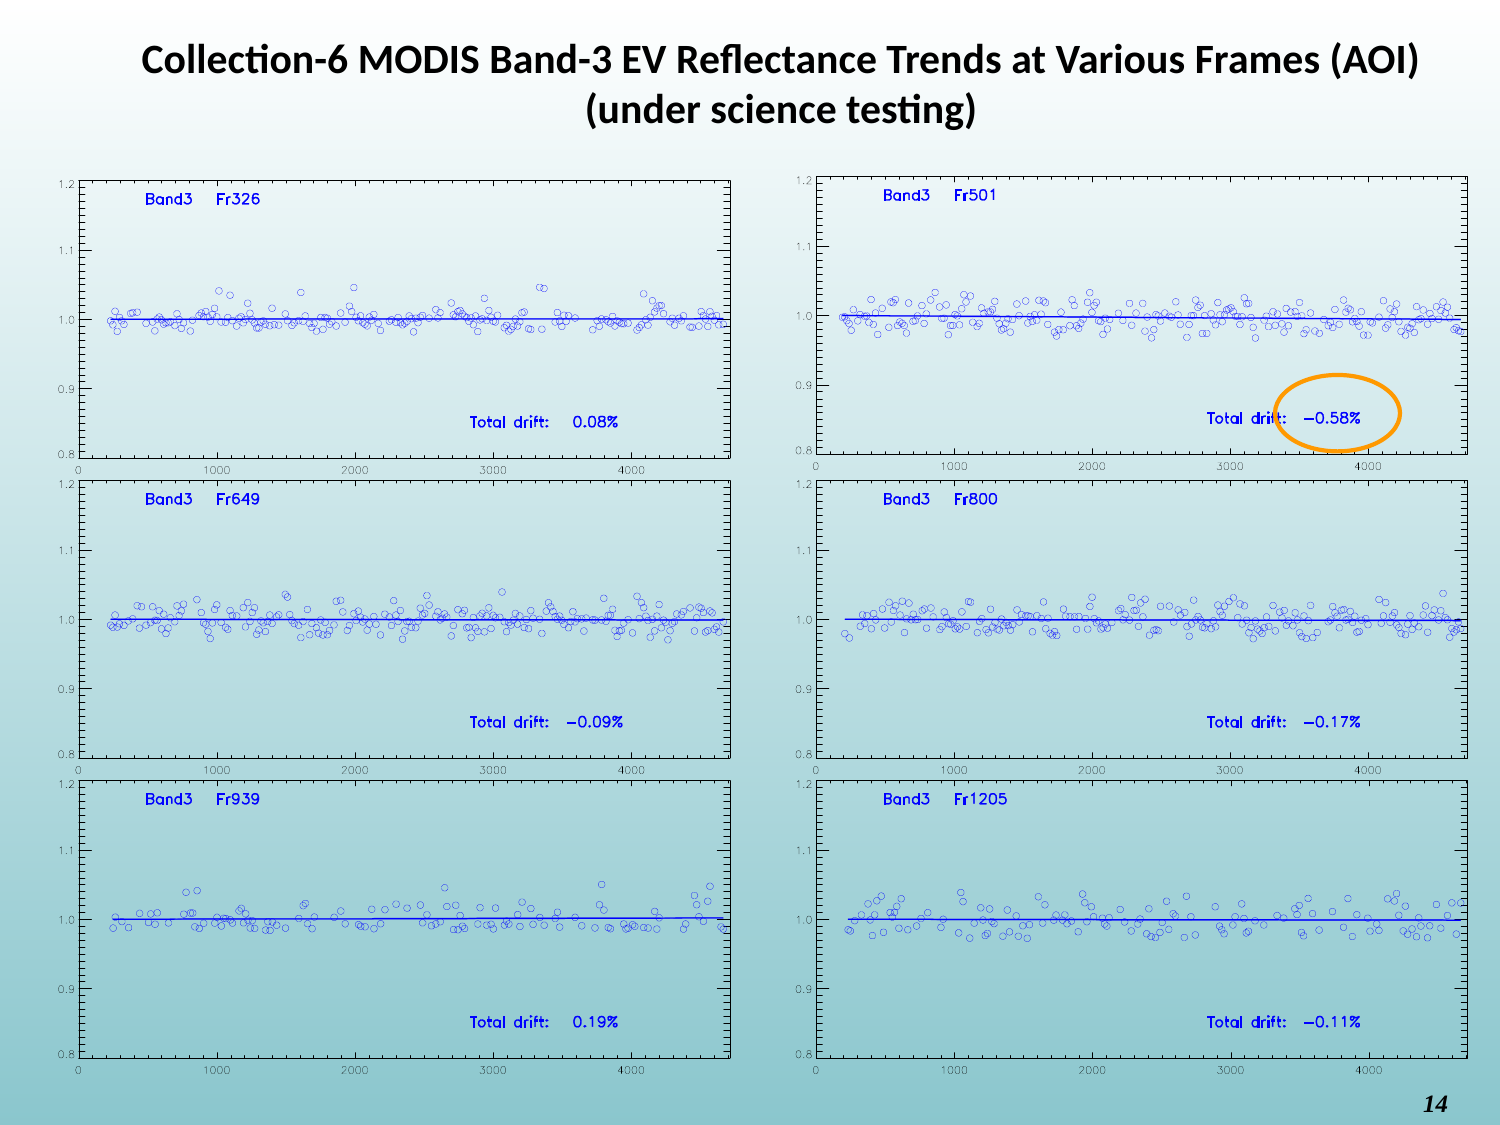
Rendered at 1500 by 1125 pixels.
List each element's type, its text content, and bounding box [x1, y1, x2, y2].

picture [12, 155, 1488, 1101]
text_box 14 [1408, 1079, 1500, 1125]
text_box Collection-6 MODIS Band-3 EV Reflectance Trends at Various Frames (AOI) (under science testing) [125, 24, 1438, 140]
